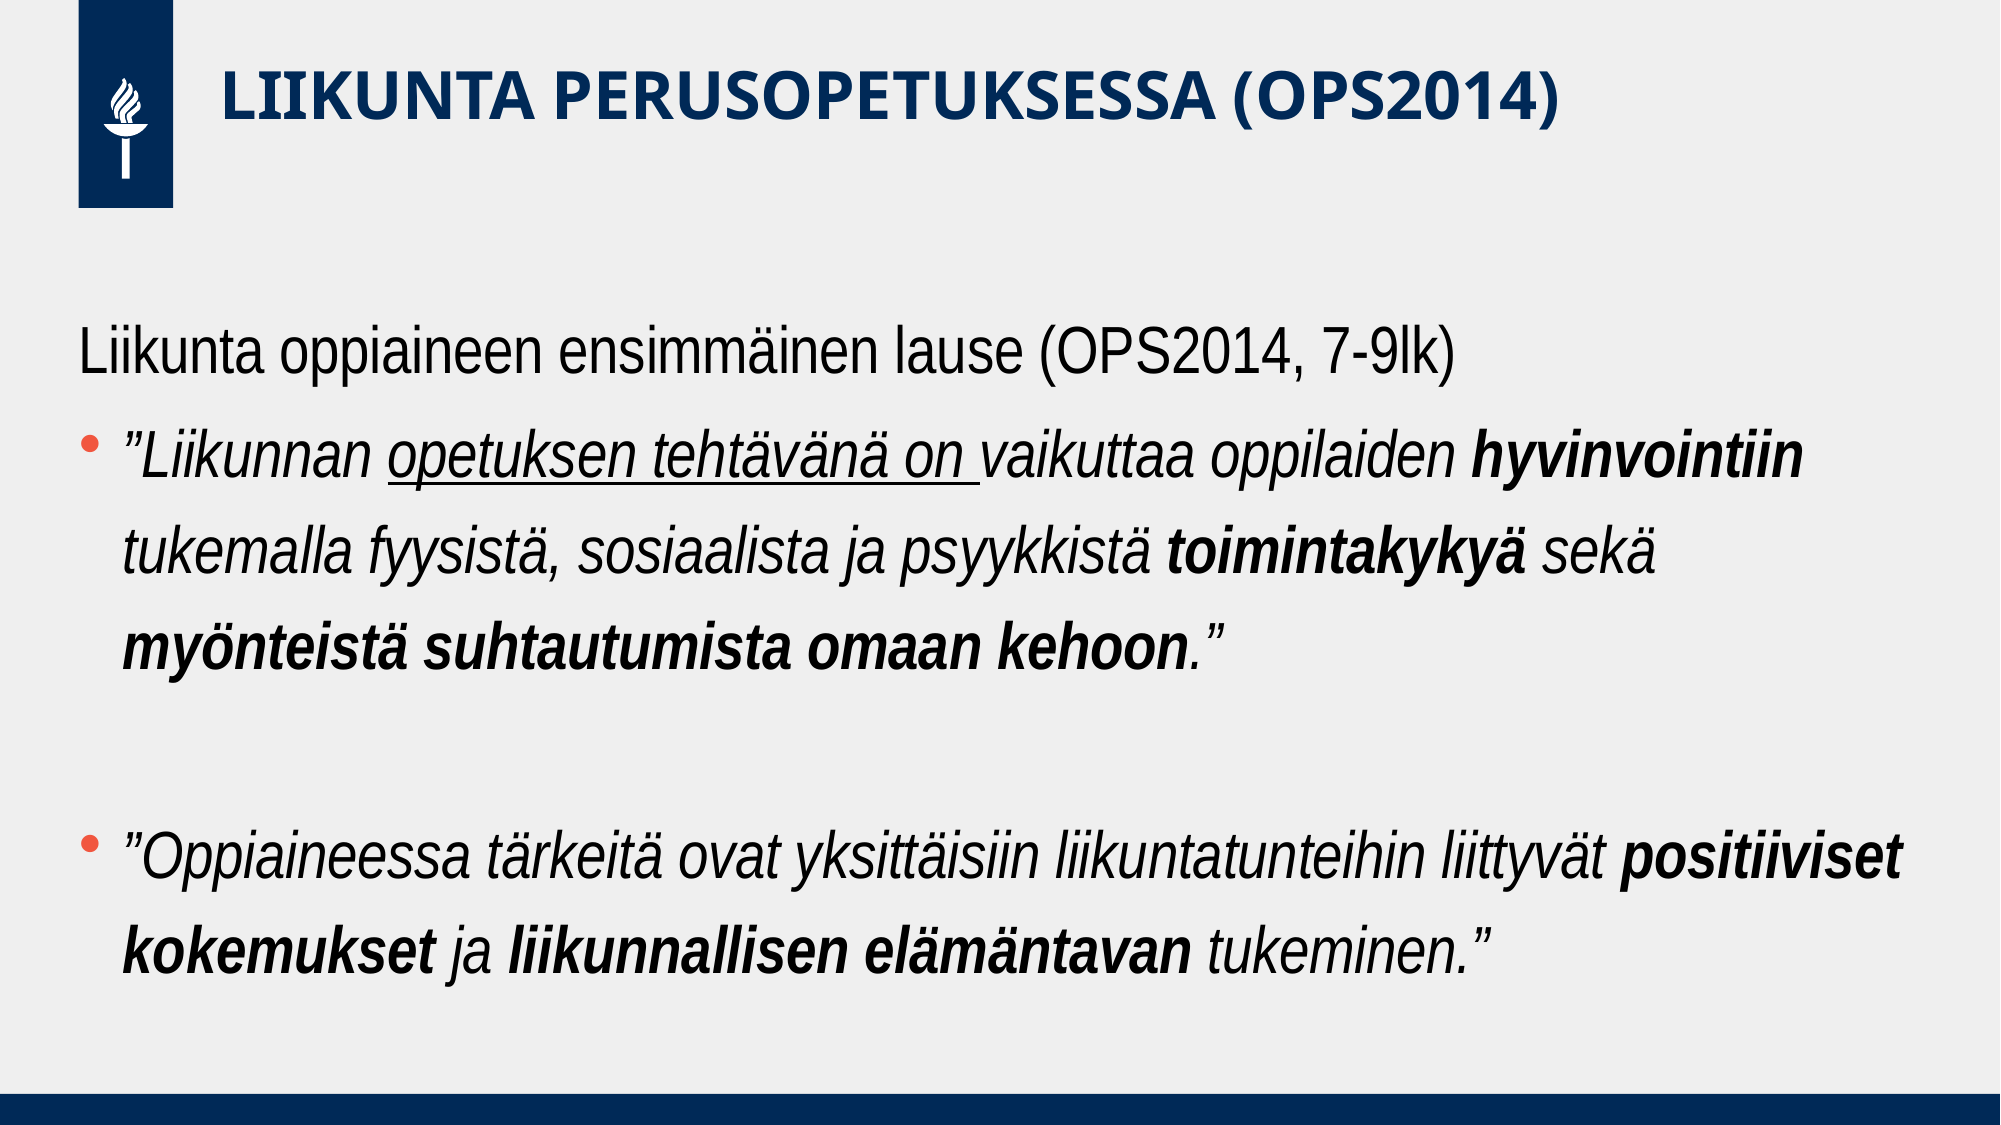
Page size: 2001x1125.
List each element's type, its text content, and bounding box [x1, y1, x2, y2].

list Liikunta oppiaineen ensimmäinen lause (OPS2014, 7-9lk) ”Liikunnan opetuksen tehtävänä on vaikuttaa oppilaiden hyvinvointiin tukemalla fyysistä, sosiaalista ja psyykkistä toimintakykyä sekä myönteistä suhtautumista omaan kehoon.” ”Oppiaineessa tärkeitä ovat yksittäisiin liikuntatunteihin liittyvät positiiviset kokemukset ja liikunnallisen elämäntavan tukeminen.” [78, 290, 1948, 1064]
title LIIKUNTA PERUSOPETUKSESSA (OPS2014) [219, 62, 1921, 201]
